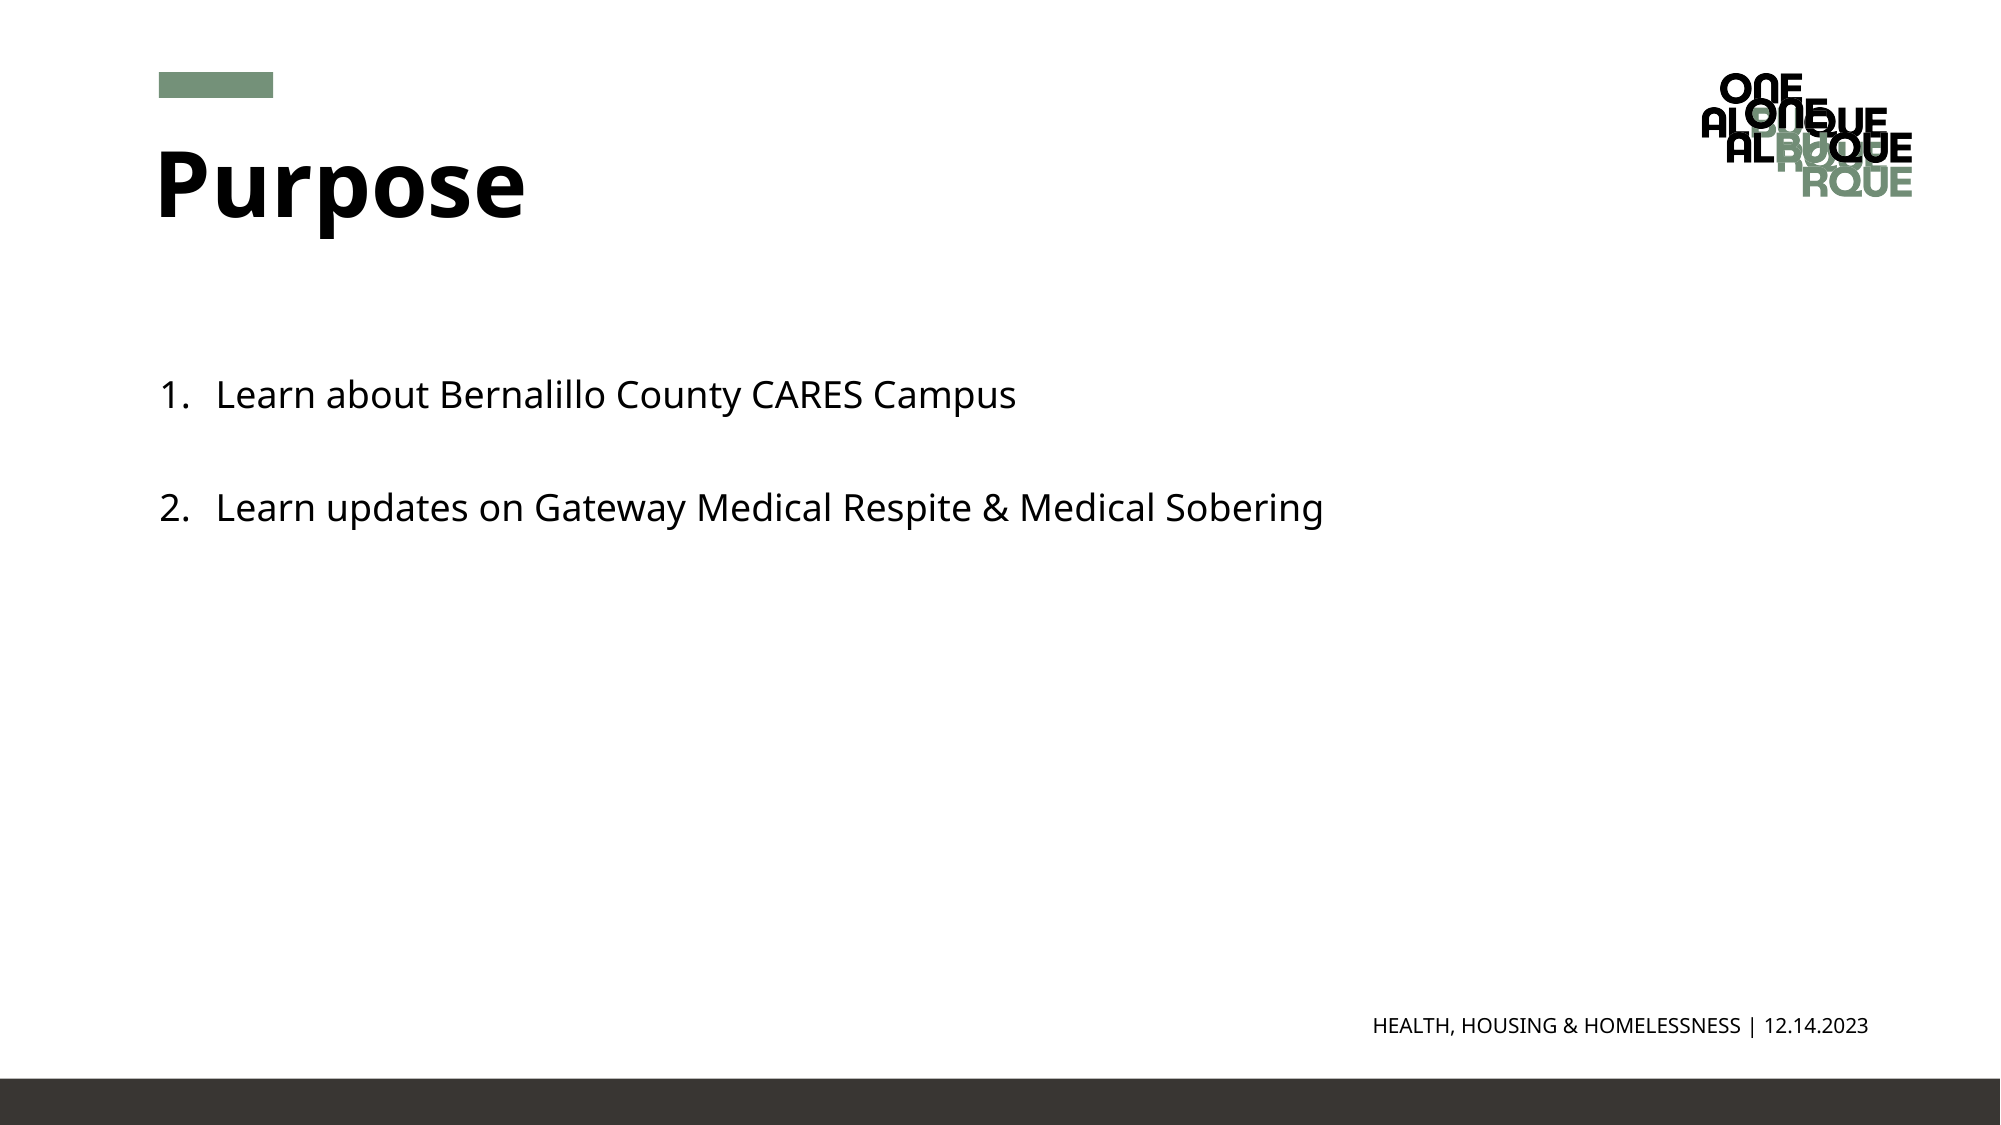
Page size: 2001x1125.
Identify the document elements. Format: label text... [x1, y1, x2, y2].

text_box HEALTH, HOUSING & HOMELESSNESS | 12.14.2023 [883, 1005, 1884, 1046]
text_box [158, 72, 274, 98]
list Learn about Bernalillo County CARES Campus Learn updates on Gateway Medical Respite & Medical Sobering [144, 297, 1856, 535]
text_box [0, 1078, 2000, 1125]
picture [1588, 3, 2001, 267]
title Purpose [138, 79, 1864, 297]
